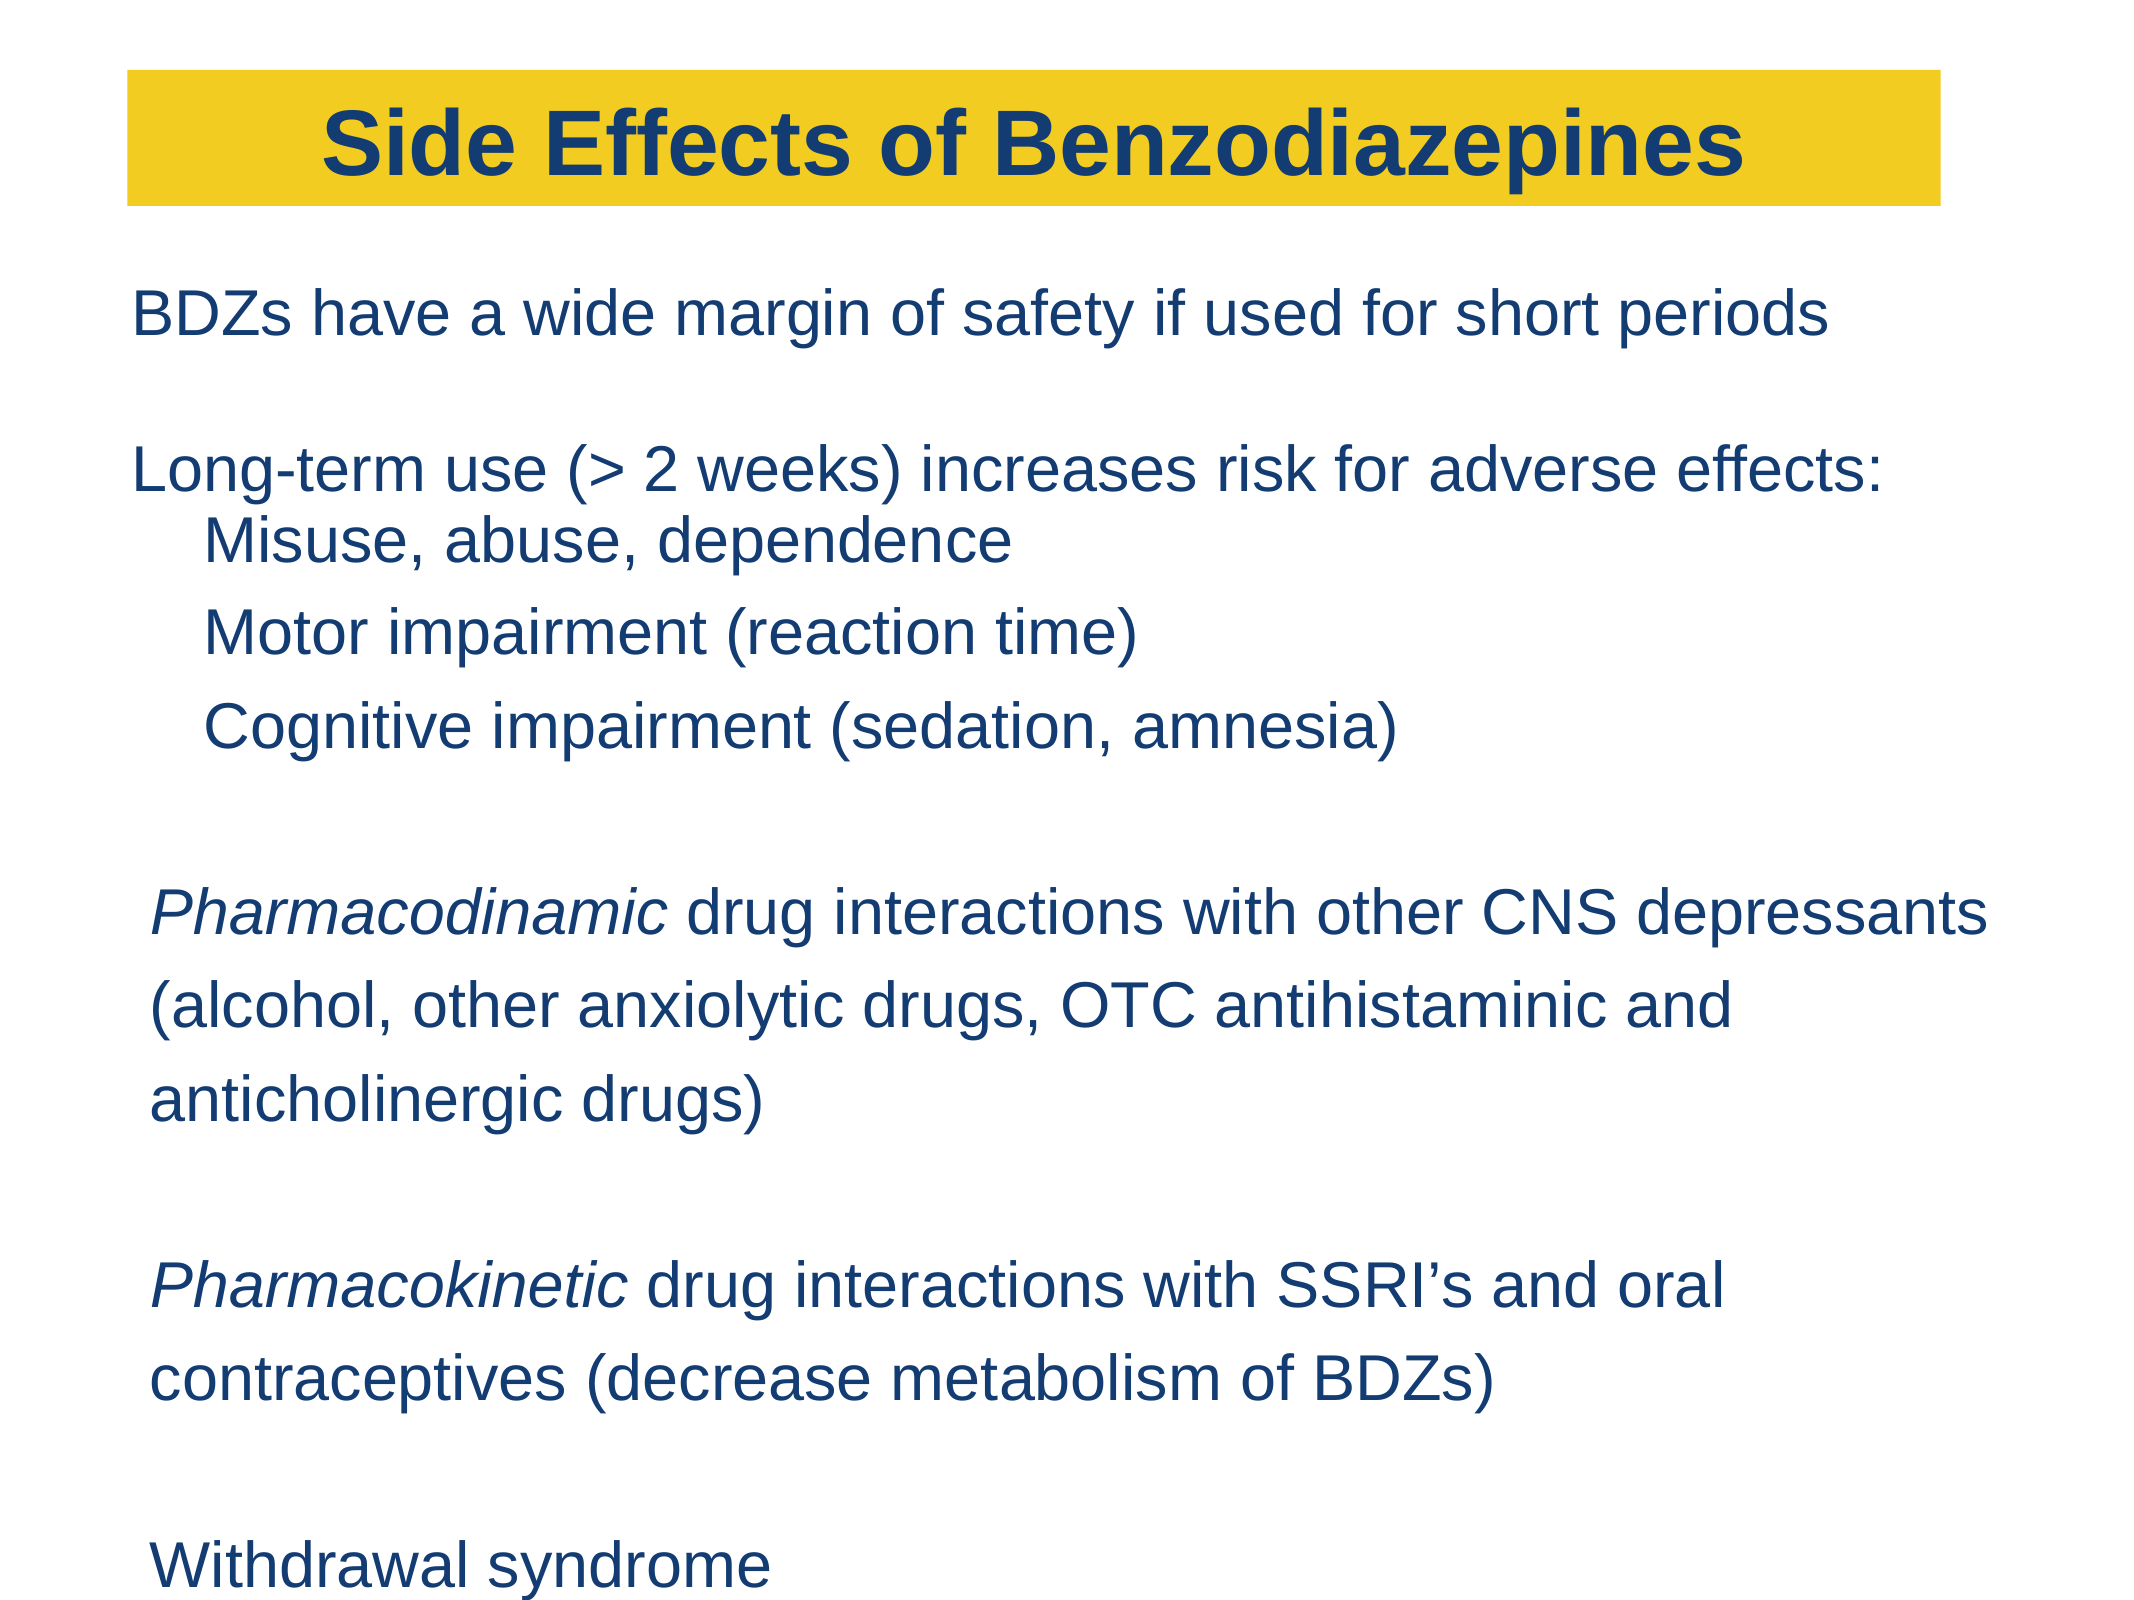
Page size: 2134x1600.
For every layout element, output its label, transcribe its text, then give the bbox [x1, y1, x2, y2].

text_box Side Effects of Benzodiazepines [127, 69, 1941, 206]
text_box BDZs have a wide margin of safety if used for short periods Long-term use (> 2 weeks) increases risk for adverse effects: Misuse, abuse, dependence Motor impairment (reaction time) Cognitive impairment (sedation, amnesia) Pharmacodinamic drug interactions with other CNS depressants (alcohol, other anxiolytic drugs, OTC antihistaminic and anticholinergic drugs) Pharmacokinetic drug interactions with SSRI’s and oral contraceptives (decrease metabolism of BDZs) Withdrawal syndrome [60, 258, 2010, 1600]
